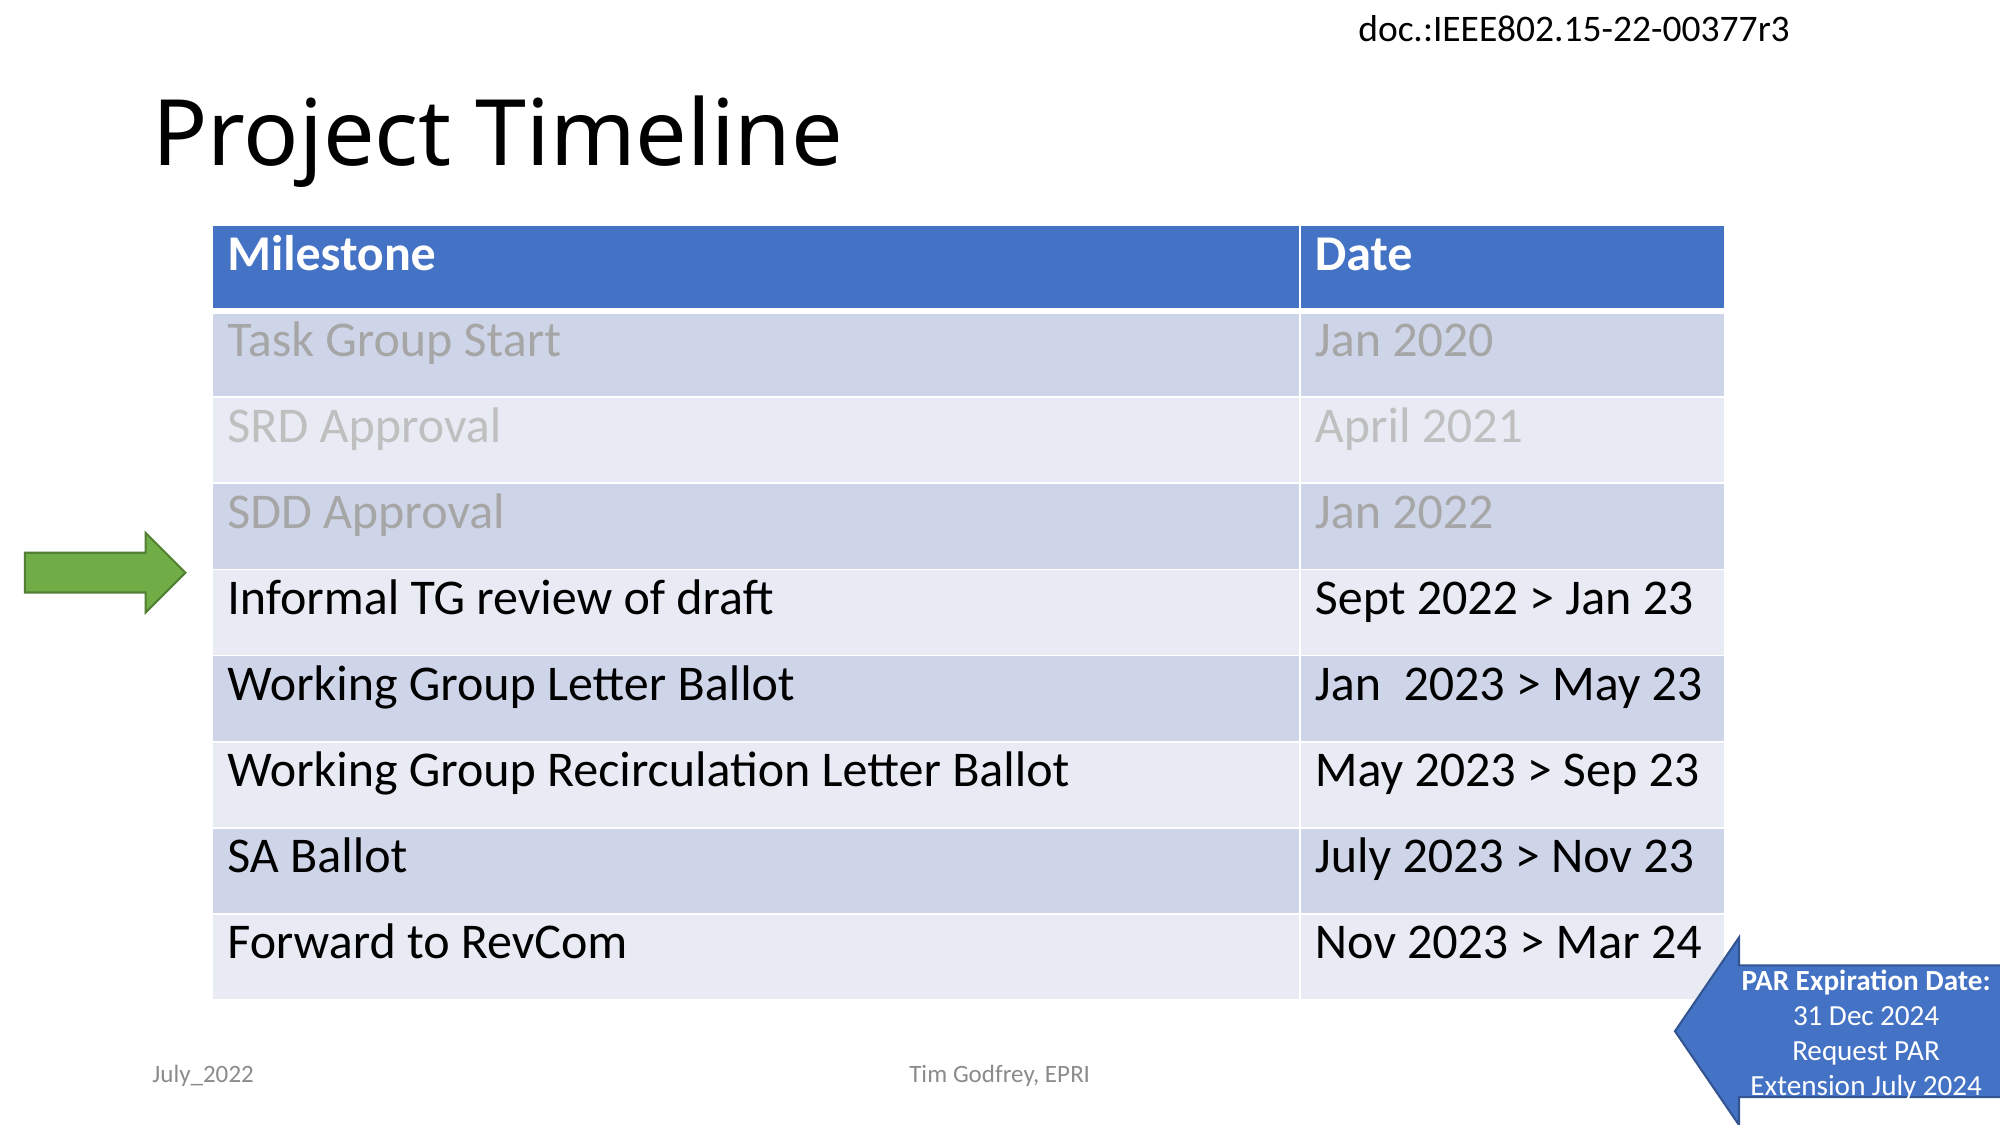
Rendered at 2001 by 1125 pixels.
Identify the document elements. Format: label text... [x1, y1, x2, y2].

table_cell Nov 2023 > Mar 24 [1301, 915, 1724, 999]
text_box PAR Expiration Date: 31 Dec 2024 Request PAR Extension July 2024 [1673, 934, 2000, 1099]
table_header Milestone [213, 226, 1299, 308]
text_box [23, 530, 187, 615]
slide_number 20 [1462, 1042, 1950, 1103]
table_cell SDD Approval [213, 484, 1299, 569]
table_cell Jan 2022 [1301, 484, 1724, 569]
table_cell May 2023 > Sep 23 [1301, 743, 1724, 827]
table_cell Forward to RevCom [213, 915, 1299, 999]
table_cell Task Group Start [213, 314, 1299, 396]
title Project Timeline [137, 59, 1863, 213]
table_cell Working Group Recirculation Letter Ballot [213, 743, 1299, 827]
table_cell Jan 2020 [1301, 314, 1724, 396]
table_cell Jan 2023 > May 23 [1301, 656, 1724, 741]
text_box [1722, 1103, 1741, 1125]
table_cell April 2021 [1301, 398, 1724, 482]
footer Tim Godfrey, EPRI [662, 1042, 1338, 1103]
slide_number July_2022 [137, 1042, 588, 1103]
table_header Date [1301, 226, 1724, 308]
table_cell Sept 2022 > Jan 23 [1301, 570, 1724, 655]
table_cell Informal TG review of draft [213, 570, 1299, 655]
table_cell July 2023 > Nov 23 [1301, 829, 1724, 913]
table_cell SA Ballot [213, 829, 1299, 913]
table_cell Working Group Letter Ballot [213, 656, 1299, 741]
table_cell SRD Approval [213, 398, 1299, 482]
